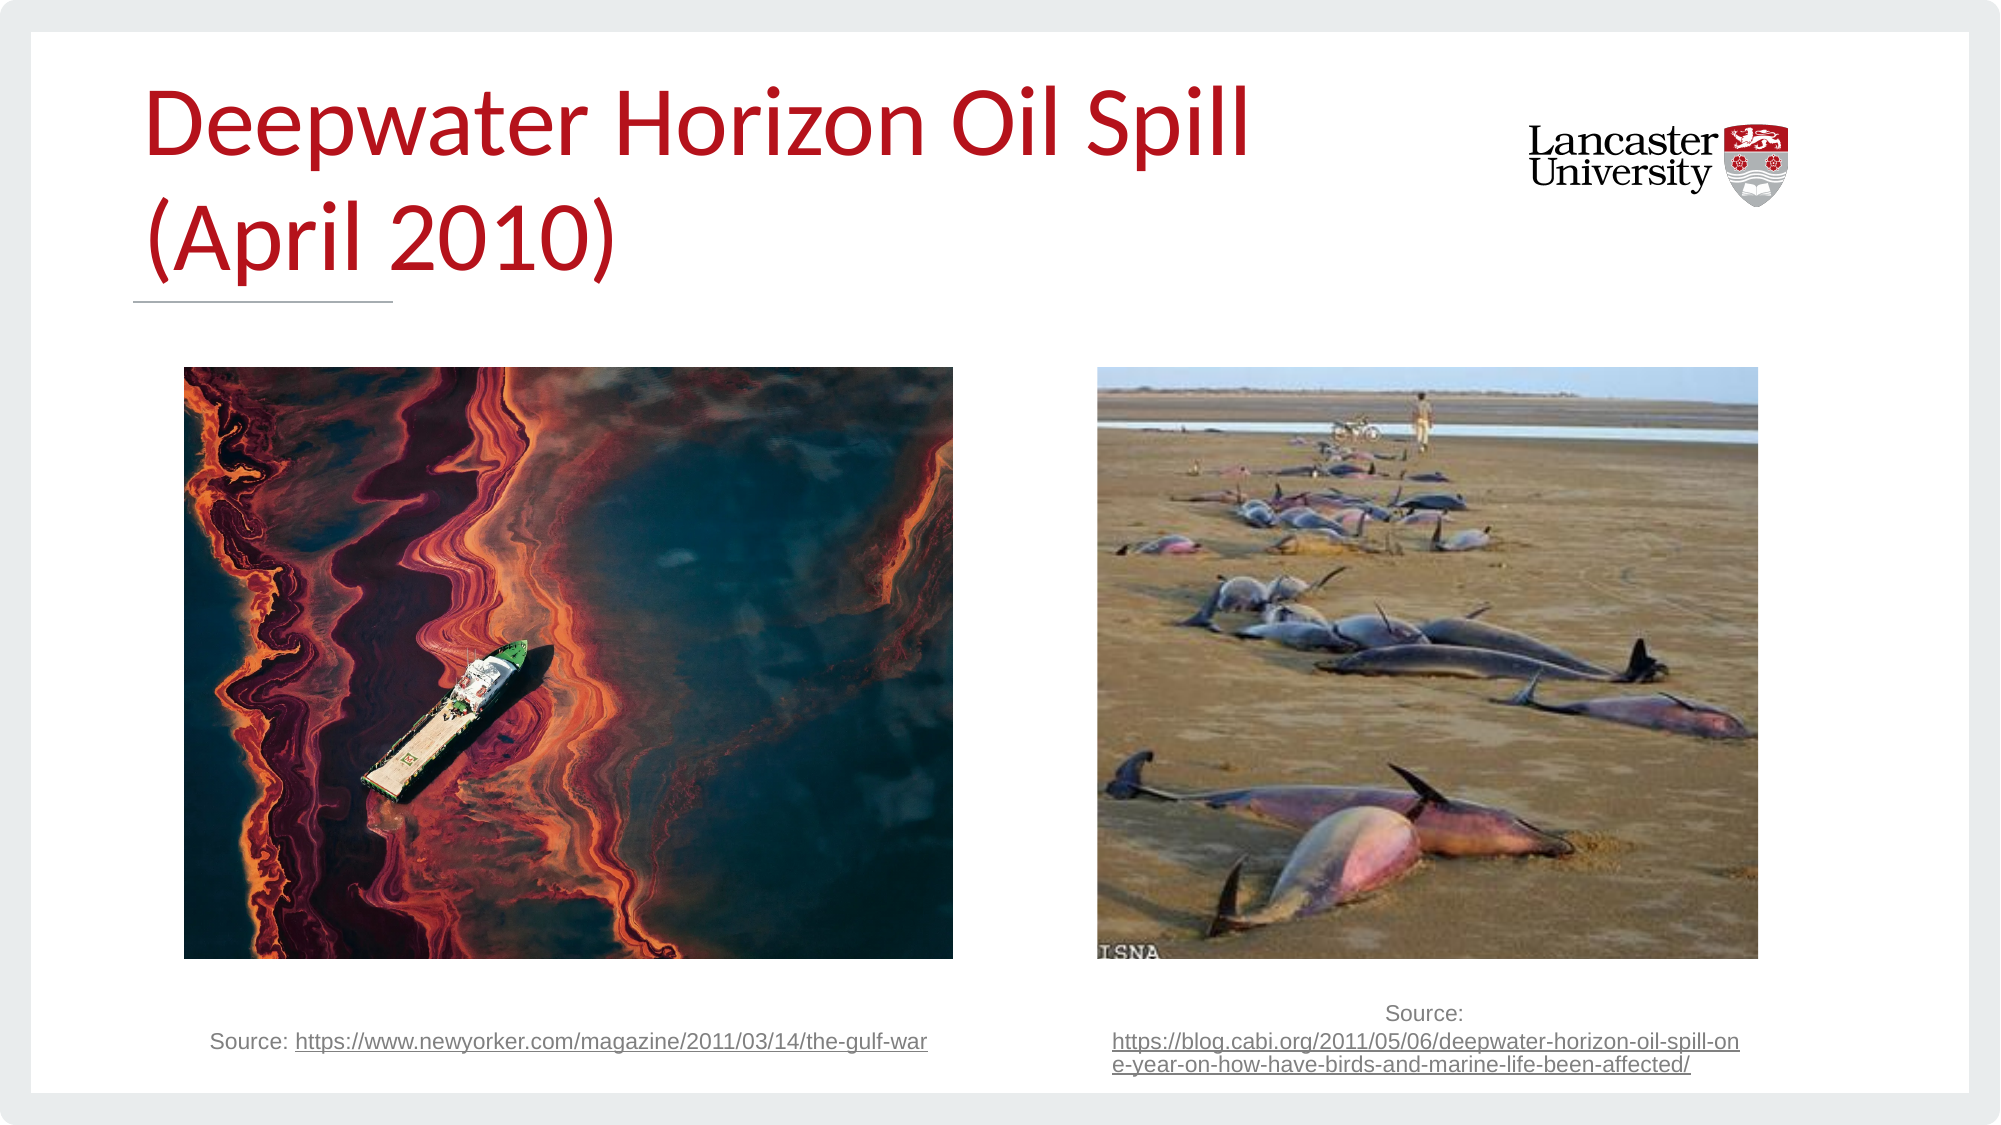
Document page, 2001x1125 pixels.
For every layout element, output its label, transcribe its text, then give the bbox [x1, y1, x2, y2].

picture [1529, 124, 1788, 207]
text_box Source: https://www.newyorker.com/magazine/2011/03/14/the-gulf-war [194, 1019, 943, 1062]
picture [1097, 367, 1759, 960]
picture [184, 576, 195, 604]
text_box Source: https://blog.cabi.org/2011/05/06/deepwater-horizon-oil-spill-one-year-on-how-have-birds-and-marine-life-been-affected/ [1097, 991, 1759, 1061]
picture [190, 566, 196, 576]
picture [184, 367, 954, 960]
title Deepwater Horizon Oil Spill (April 2010) [128, 78, 1482, 279]
